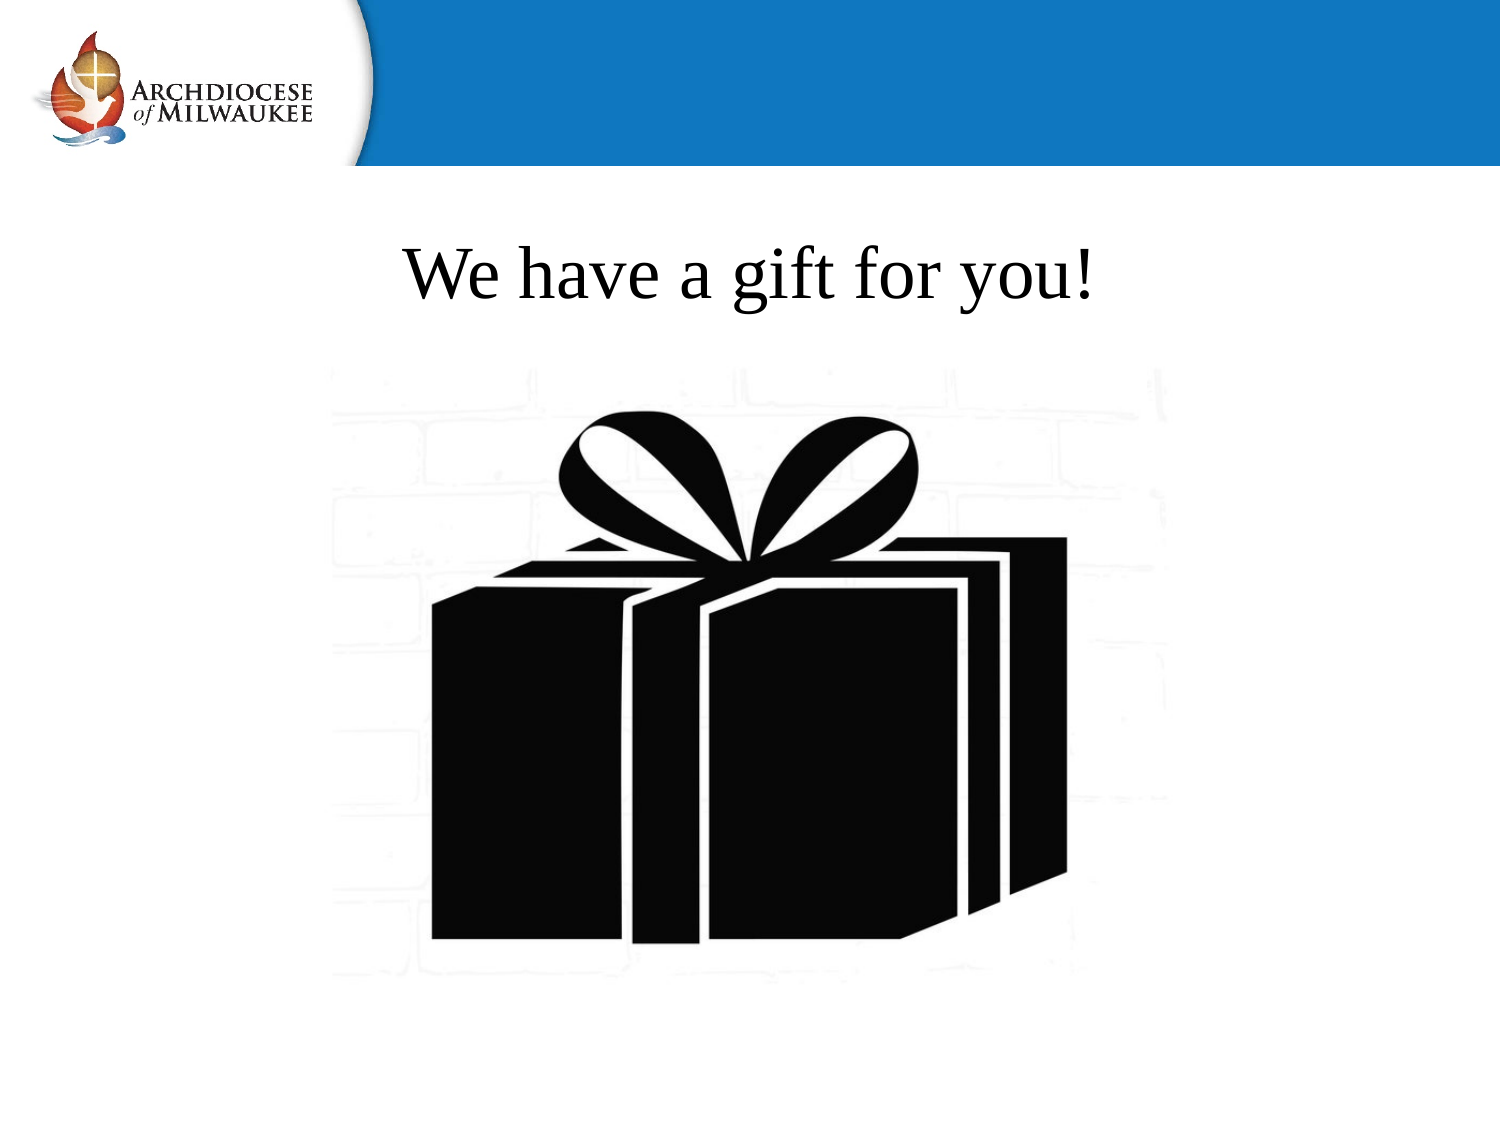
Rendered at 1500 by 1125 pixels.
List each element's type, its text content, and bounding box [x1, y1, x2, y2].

picture [22, 1, 313, 175]
text_box We have a gift for you! [112, 215, 1388, 501]
picture [324, 358, 1176, 998]
picture [340, 0, 1500, 166]
